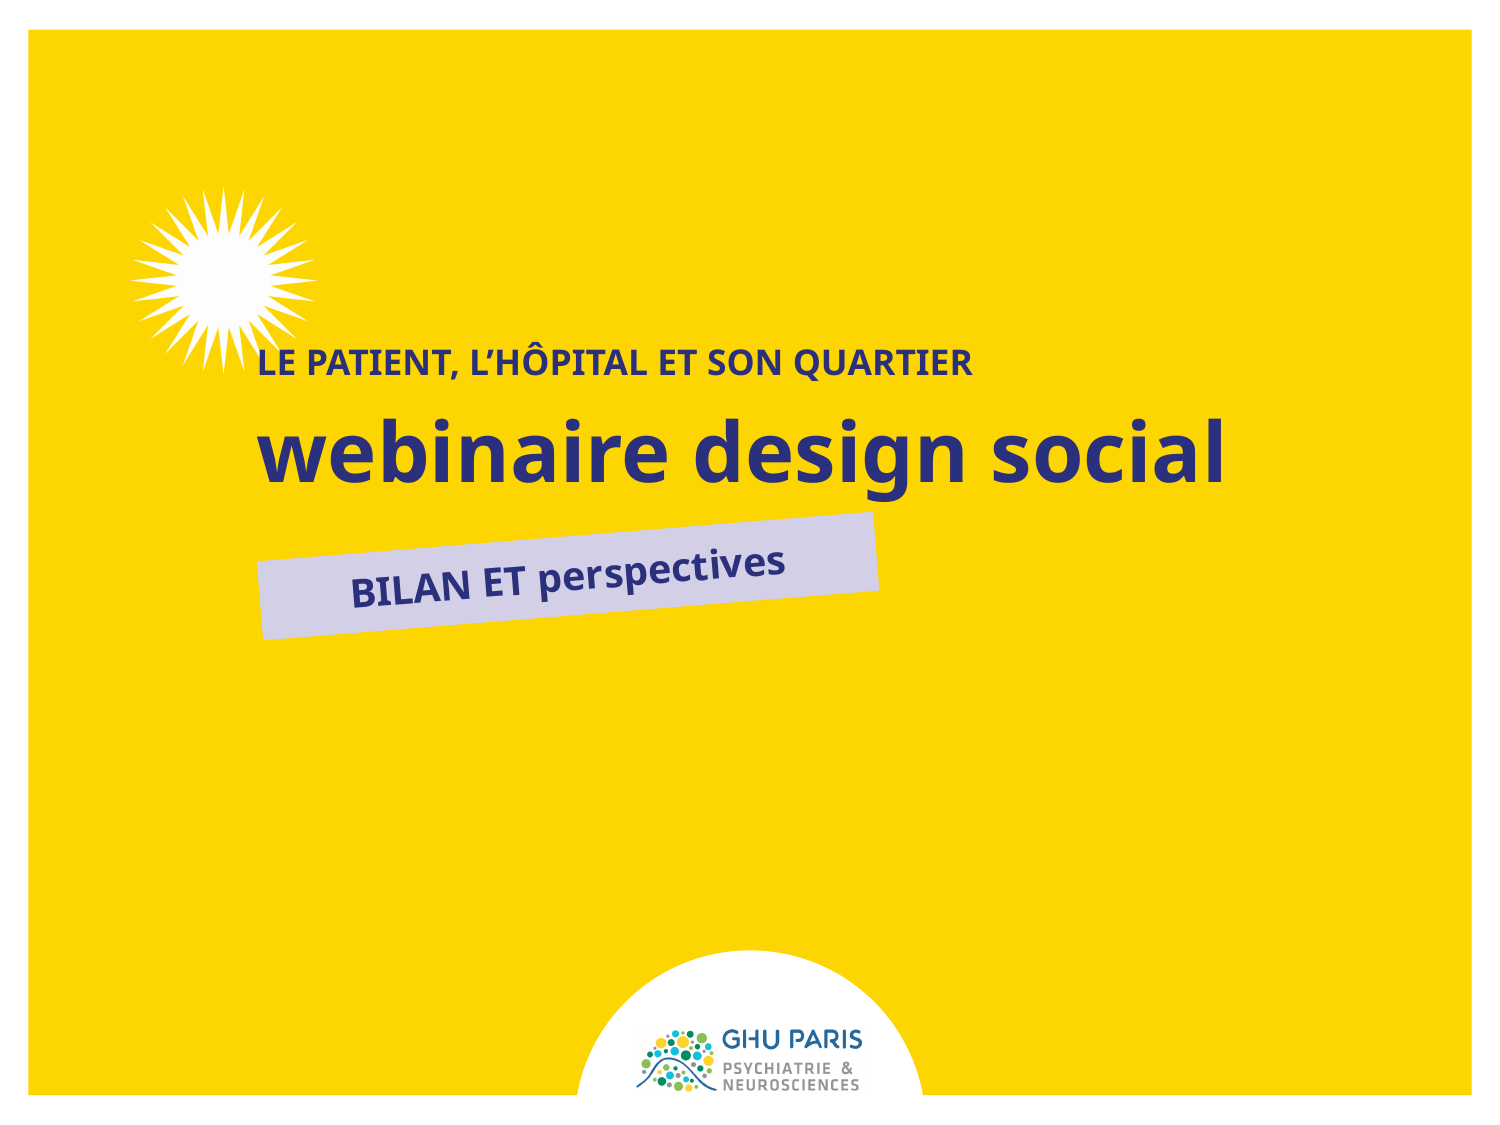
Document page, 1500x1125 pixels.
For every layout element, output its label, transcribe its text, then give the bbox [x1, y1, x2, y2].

picture [128, 185, 319, 376]
text_box BILAN ET perspectives [256, 511, 880, 641]
text_box [28, 29, 1472, 1096]
text_box LE PATIENT, L’HÔPITAL ET SON QUARTIER webinaire design social [241, 324, 1259, 624]
picture [631, 1028, 868, 1096]
text_box [574, 950, 926, 1125]
